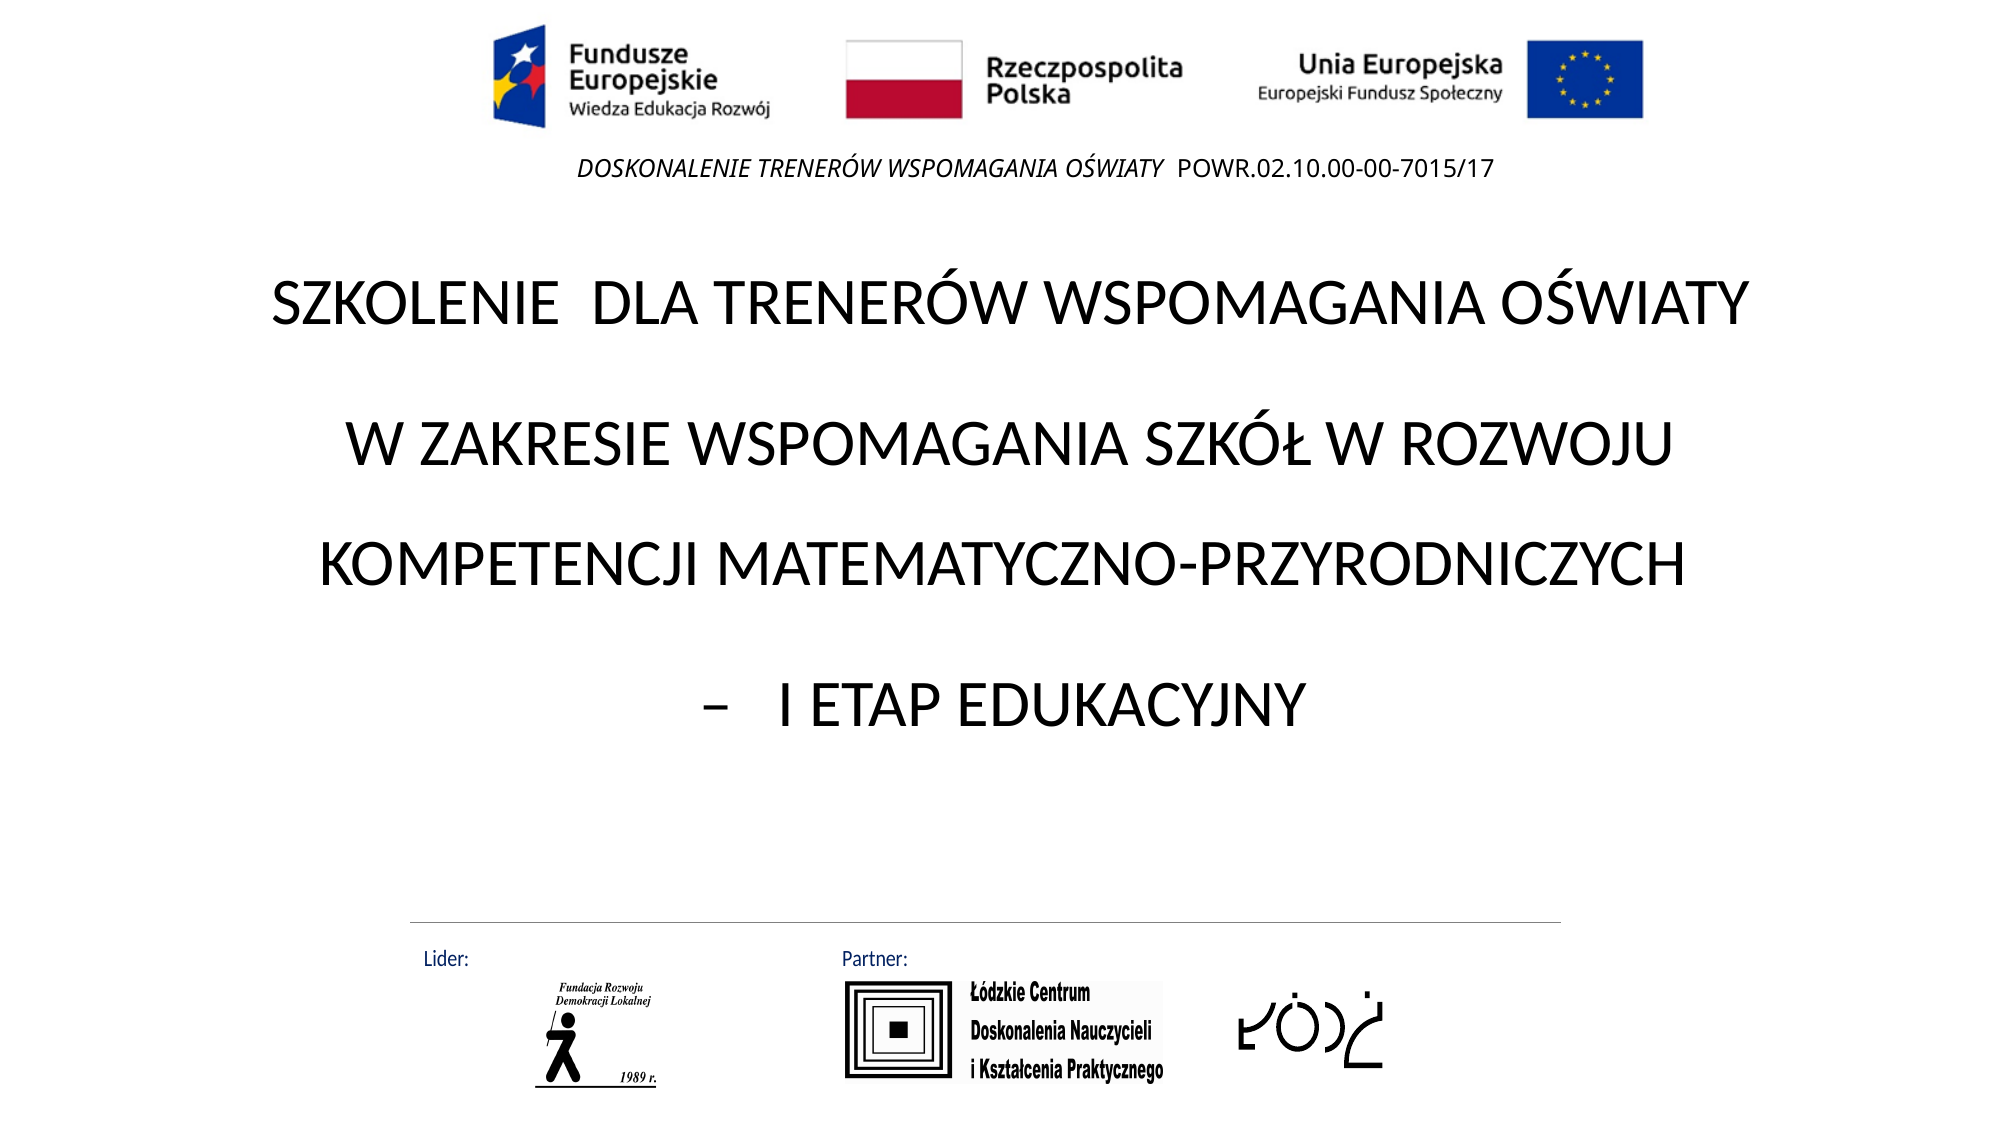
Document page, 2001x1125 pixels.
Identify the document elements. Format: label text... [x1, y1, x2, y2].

text_box DOSKONALENIE TRENERÓW WSPOMAGANIA OŚWIATY POWR.02.10.00-00-7015/17 [176, 10, 1896, 194]
picture [384, 921, 1587, 1125]
list SZKOLENIE DLA TRENERÓW WSPOMAGANIA OŚWIATY W ZAKRESIE WSPOMAGANIA SZKÓŁ W ROZWOJU KOMPETENCJI MATEMATYCZNO-PRZYRODNICZYCH – I ETAP EDUKACYJNY [137, 210, 1885, 888]
picture [468, 0, 1669, 154]
